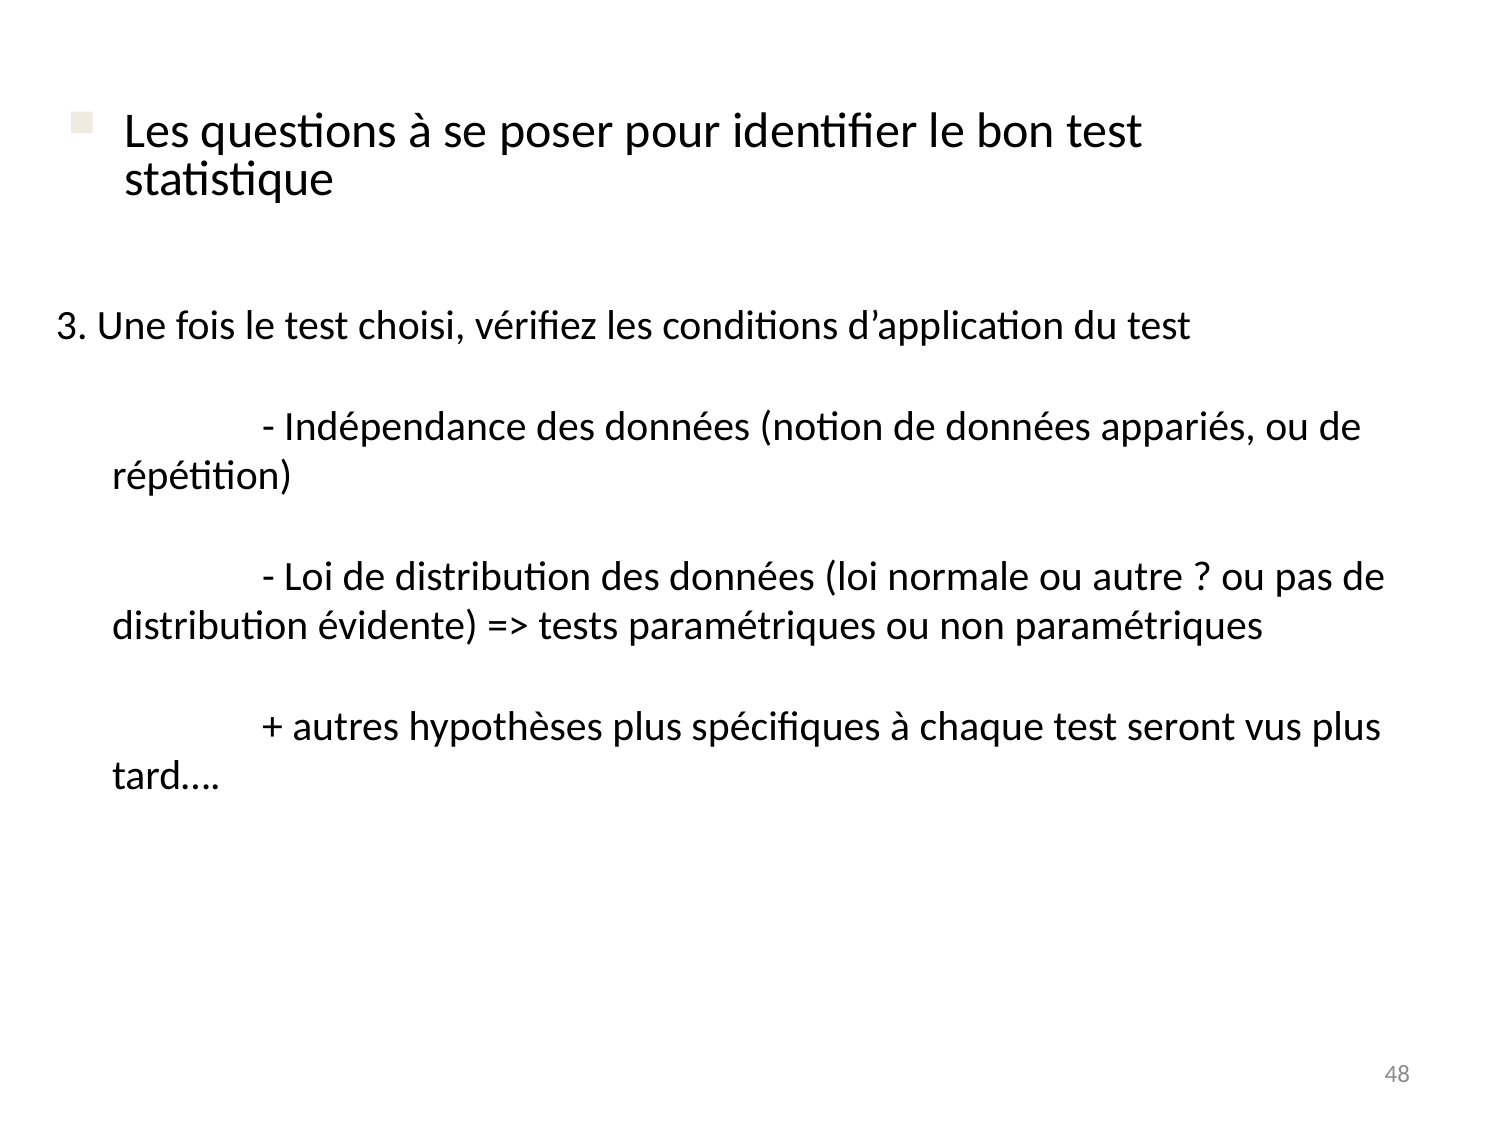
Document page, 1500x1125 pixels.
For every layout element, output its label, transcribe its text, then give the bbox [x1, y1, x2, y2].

text_box 3. Une fois le test choisi, vérifiez les conditions d’application du test - Indépendance des données (notion de données appariés, ou de répétition) - Loi de distribution des données (loi normale ou autre ? ou pas de distribution évidente) => tests paramétriques ou non paramétriques + autres hypothèses plus spécifiques à chaque test seront vus plus tard…. [41, 290, 1424, 806]
slide_number 48 [1074, 1042, 1425, 1103]
text_box Les questions à se poser pour identifier le bon test statistique [53, 101, 1376, 220]
